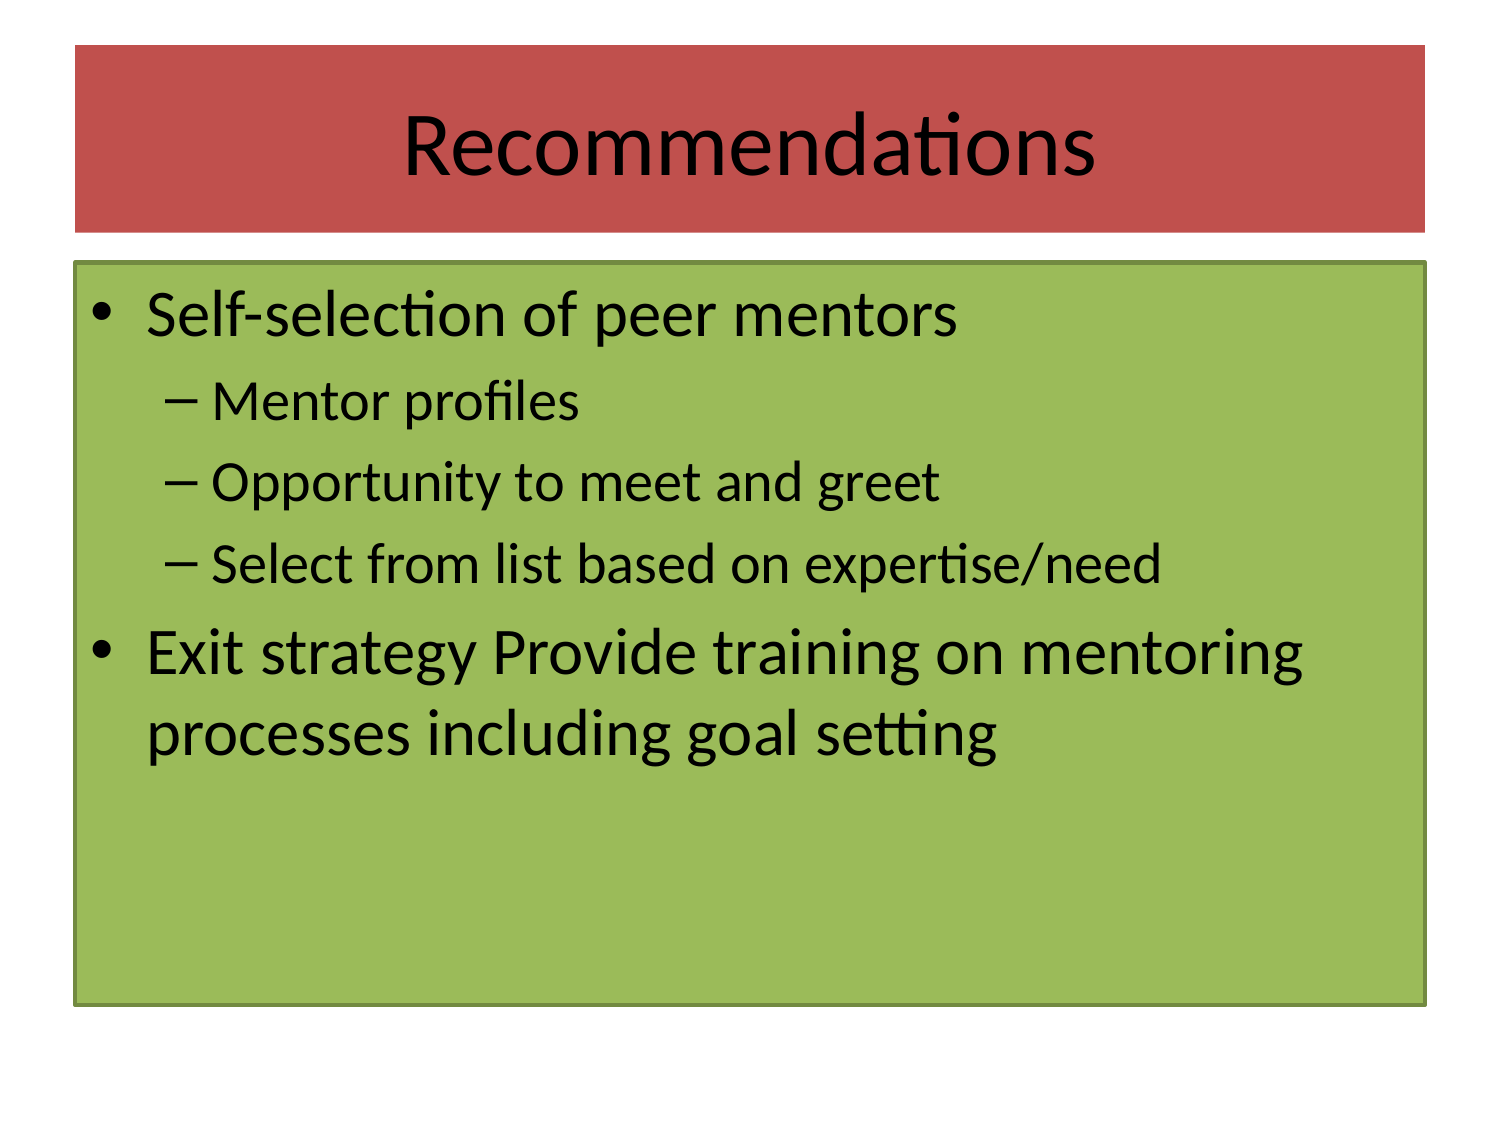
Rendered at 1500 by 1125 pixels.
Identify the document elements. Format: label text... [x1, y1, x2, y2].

list Self-selection of peer mentors Mentor profiles Opportunity to meet and greet Select from list based on expertise/need Exit strategy Provide training on mentoring processes including goal setting [73, 260, 1427, 1007]
title Recommendations [75, 45, 1425, 233]
